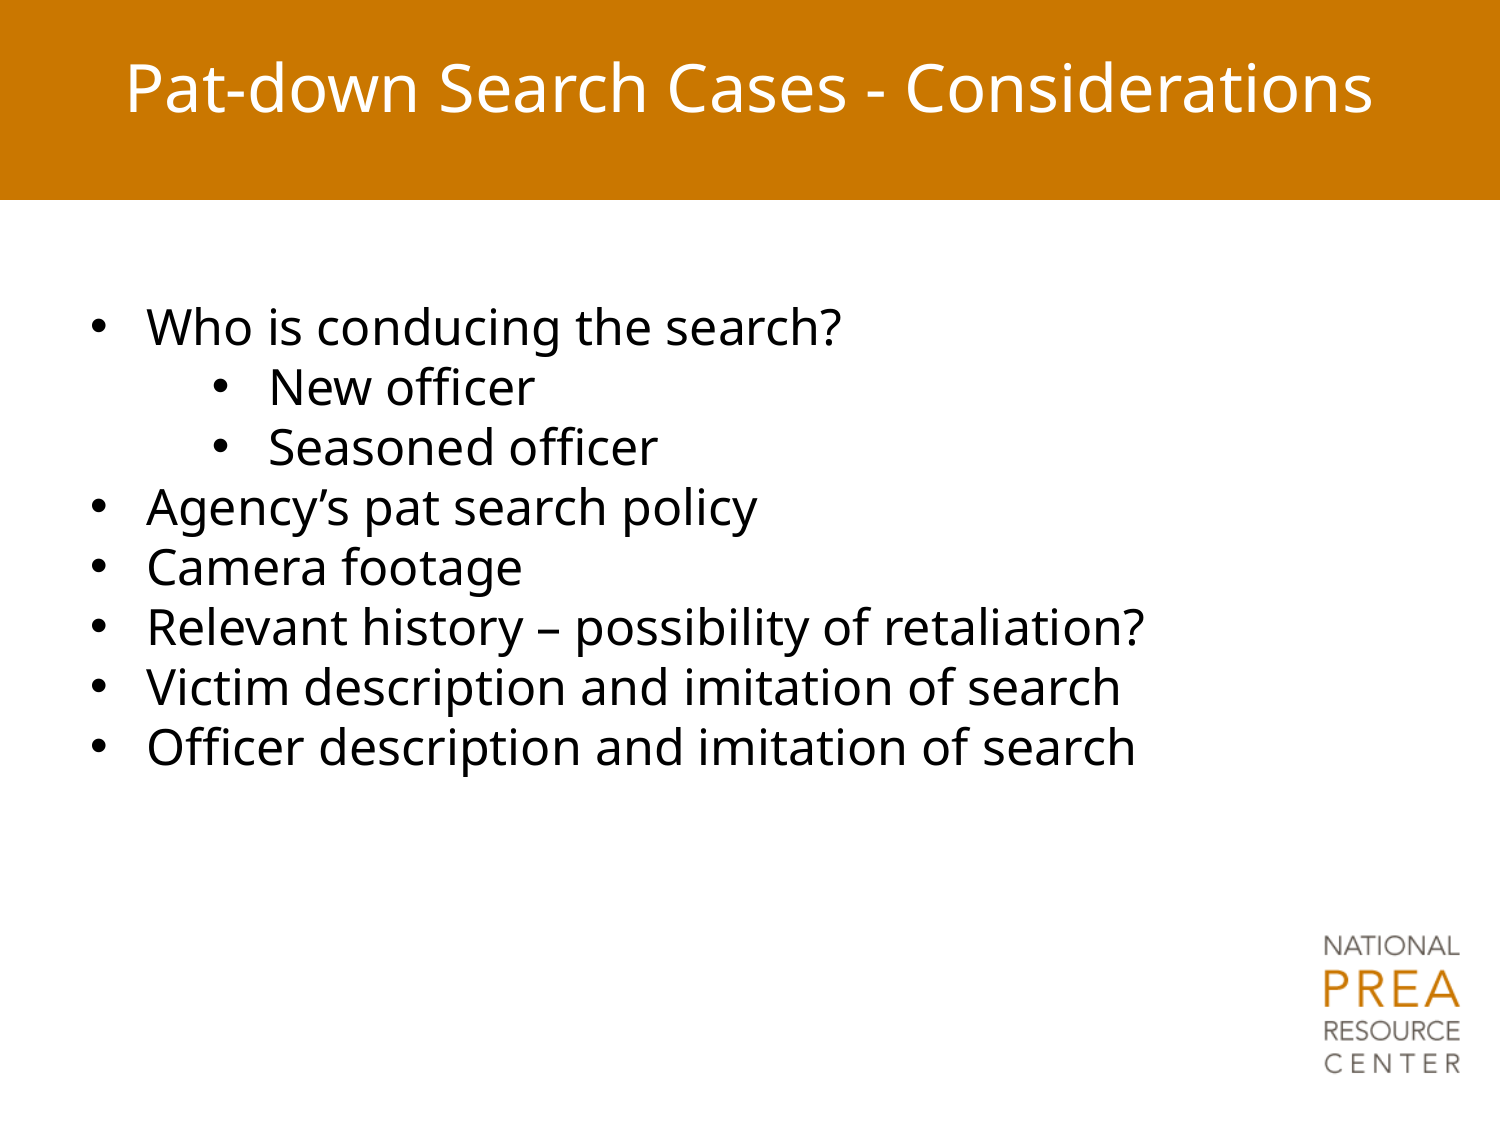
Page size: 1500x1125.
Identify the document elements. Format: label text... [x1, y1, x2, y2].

title Pat-down Search Cases - Considerations [75, 13, 1425, 160]
picture [1312, 924, 1474, 1086]
list Who is conducing the search? New officer Seasoned officer Agency’s pat search policy Camera footage Relevant history – possibility of retaliation? Victim description and imitation of search Officer description and imitation of search [75, 287, 1425, 925]
